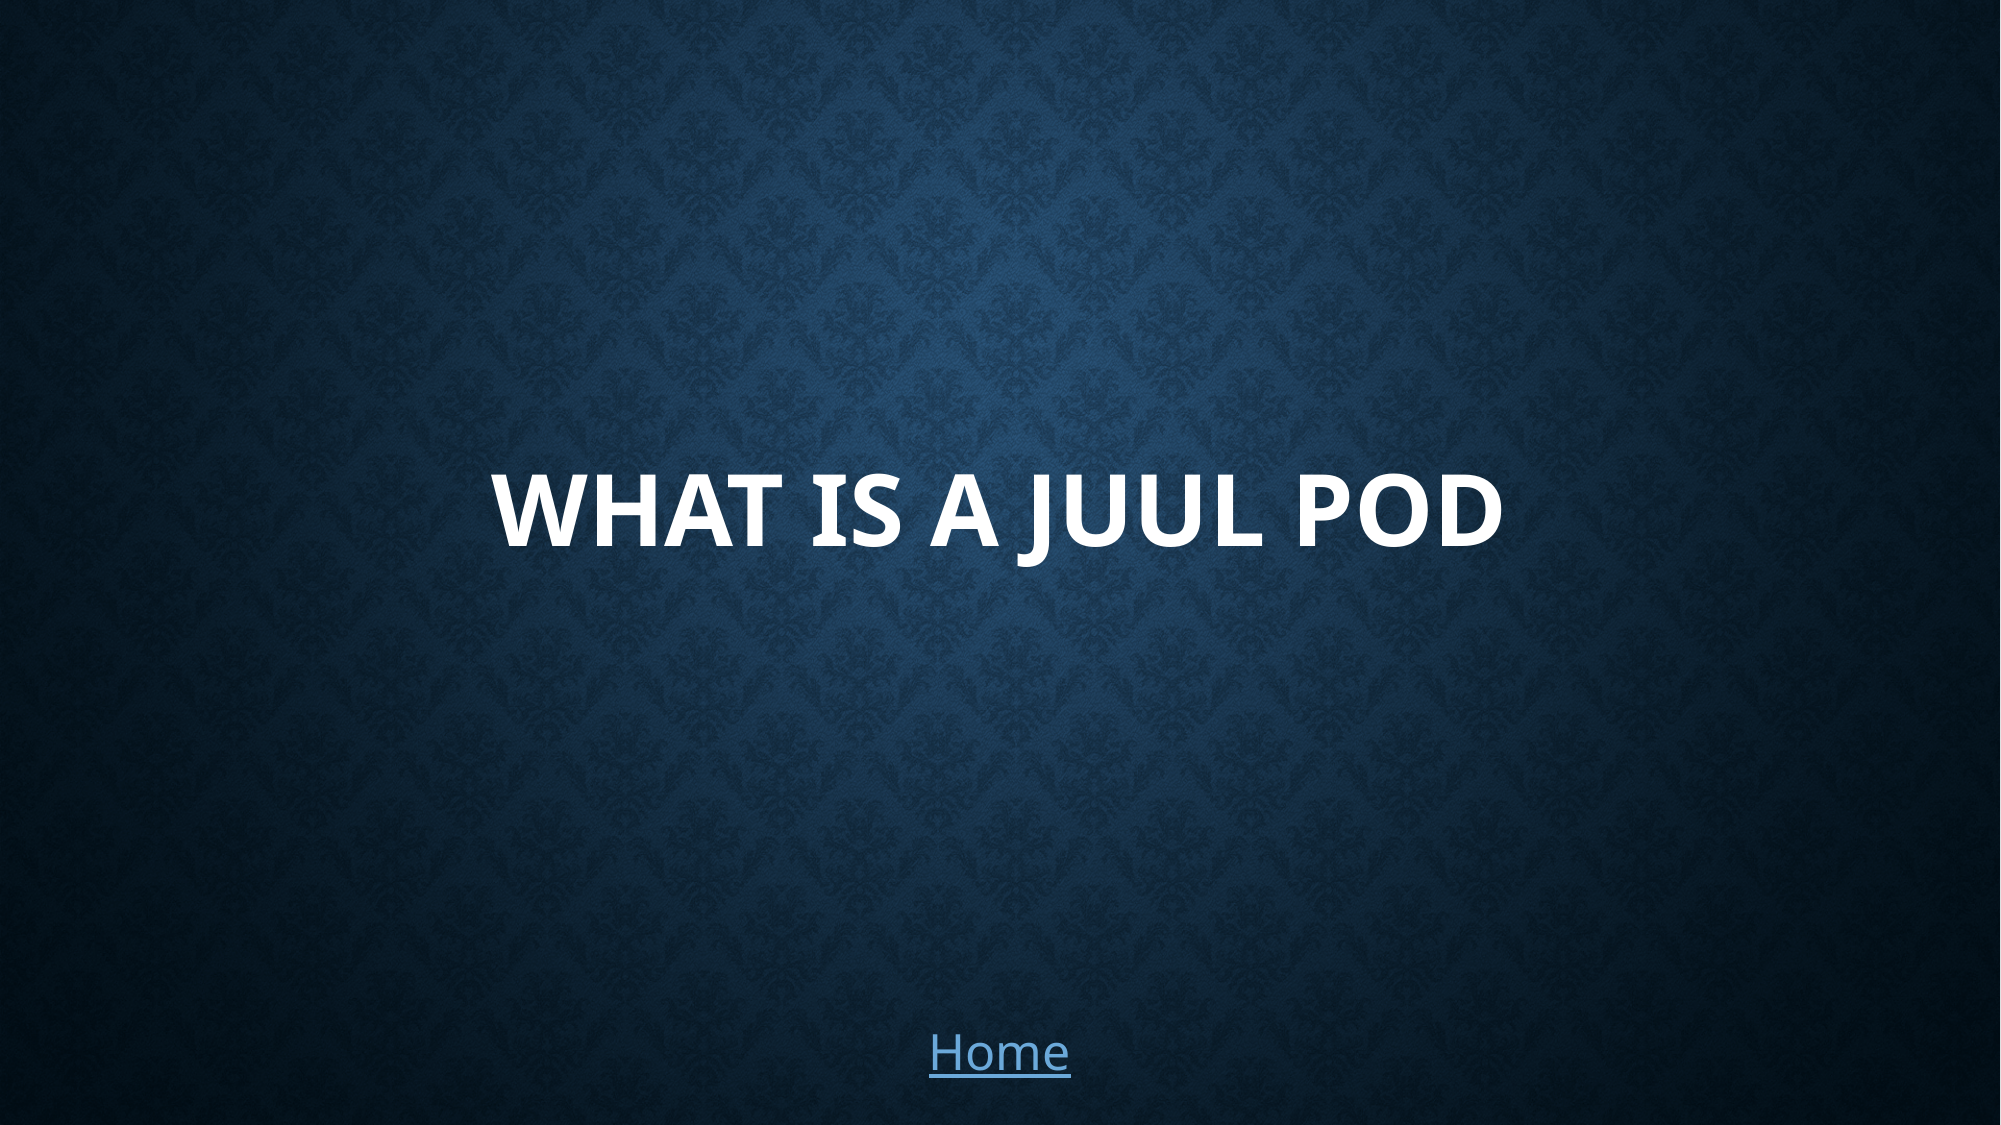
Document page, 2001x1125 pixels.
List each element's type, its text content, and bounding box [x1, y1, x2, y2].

title What is a juul pod [261, 184, 1739, 576]
subtitle Home [261, 999, 1739, 1097]
